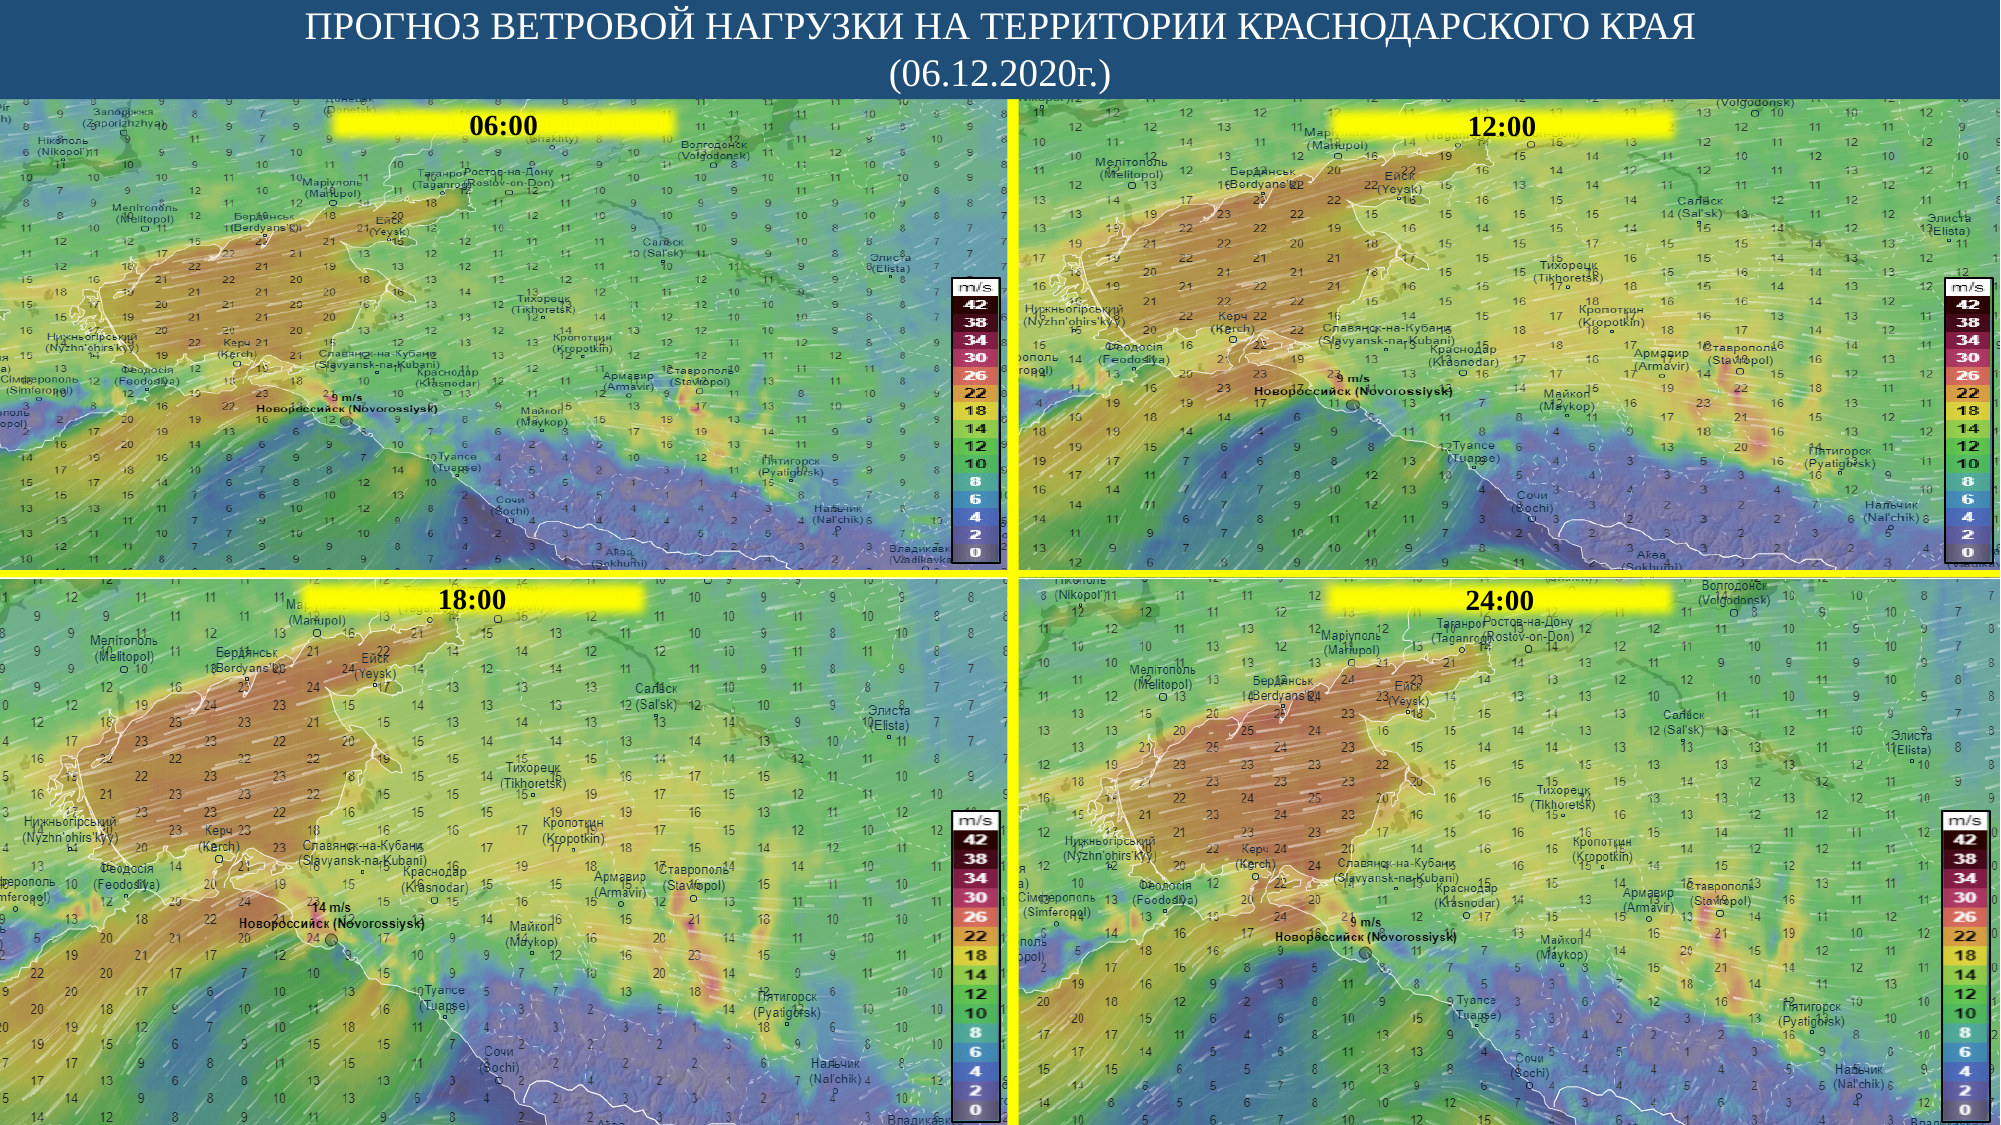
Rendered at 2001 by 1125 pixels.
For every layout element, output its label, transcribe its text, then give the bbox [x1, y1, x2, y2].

picture [1015, 97, 2000, 578]
text_box ПРОГНОЗ ВЕТРОВОЙ НАГРУЗКИ НА ТЕРРИТОРИИ КРАСНОДАРСКОГО КРАЯ (06.12.2020г.) [0, 0, 2000, 100]
picture [0, 99, 1008, 576]
picture [1018, 579, 2000, 1125]
text_box [1008, 100, 1015, 569]
text_box [1006, 578, 1020, 1125]
picture [0, 579, 1008, 1125]
text_box [0, 569, 1015, 578]
